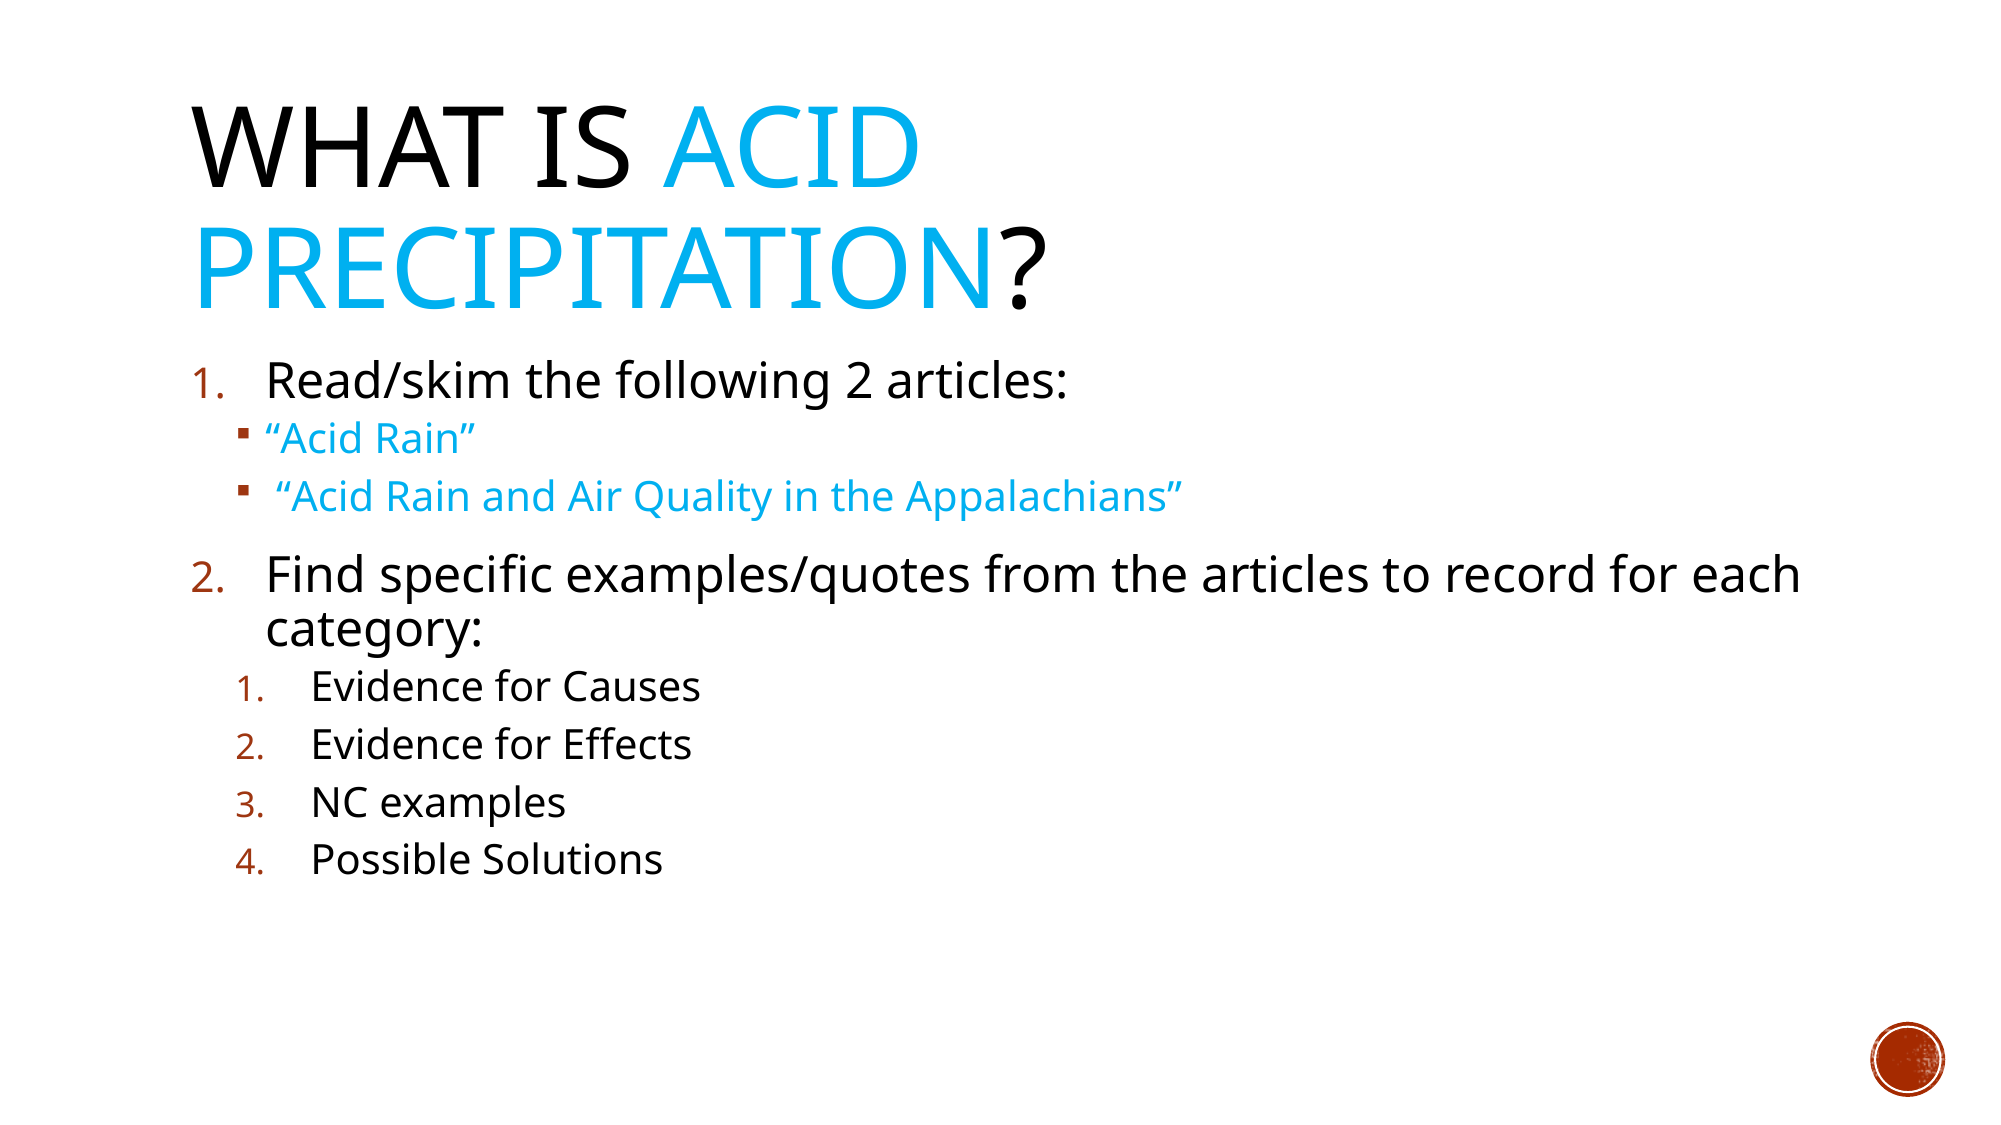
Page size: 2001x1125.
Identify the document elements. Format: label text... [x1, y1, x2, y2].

title What is Acid precipitation? [175, 79, 1826, 344]
list Read/skim the following 2 articles: “Acid Rain” “Acid Rain and Air Quality in the Appalachians” Find specific examples/quotes from the articles to record for each category: Evidence for Causes Evidence for Effects NC examples Possible Solutions [175, 348, 1826, 1013]
